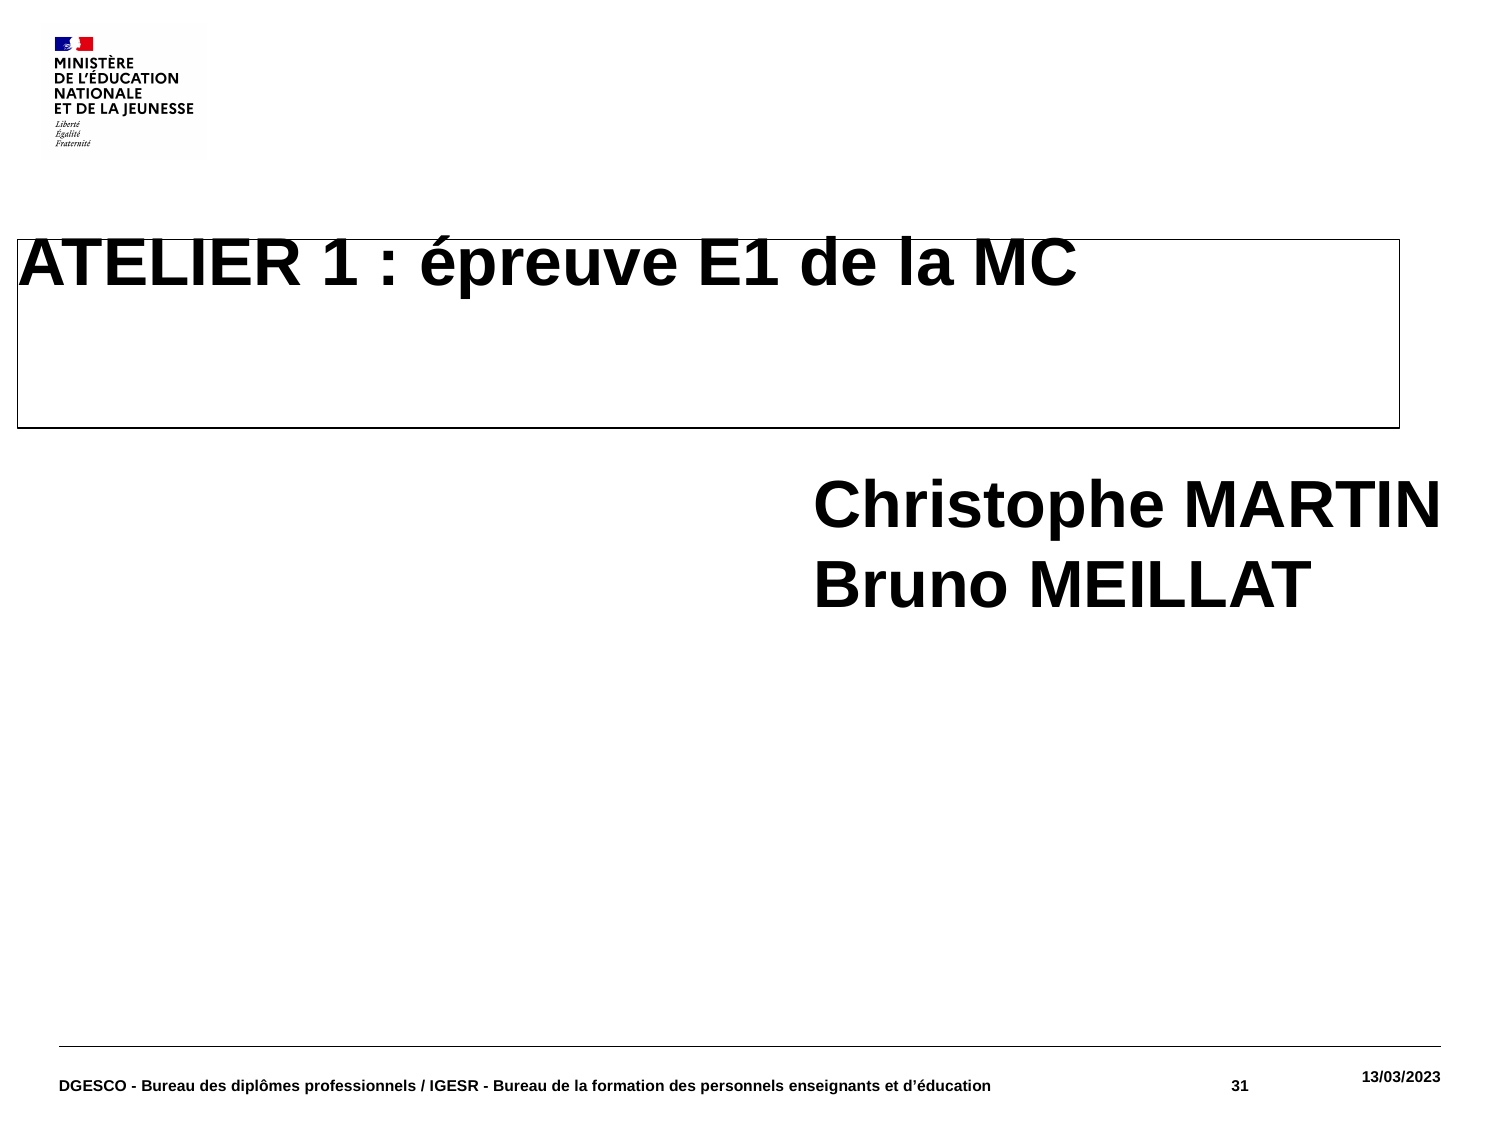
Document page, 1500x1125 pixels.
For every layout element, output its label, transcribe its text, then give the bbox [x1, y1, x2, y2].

title ATELIER 1 : épreuve E1 de la MC [17, 239, 1400, 429]
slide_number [1249, 1046, 1441, 1125]
text_box Christophe MARTIN Bruno MEILLAT [769, 453, 1459, 629]
footer DGESCO - Bureau des diplômes professionnels / IGESR - Bureau de la formation des personnels enseignants et d’éducation [59, 1046, 1028, 1125]
slide_number 31 [1028, 1046, 1249, 1125]
picture [41, 23, 207, 160]
